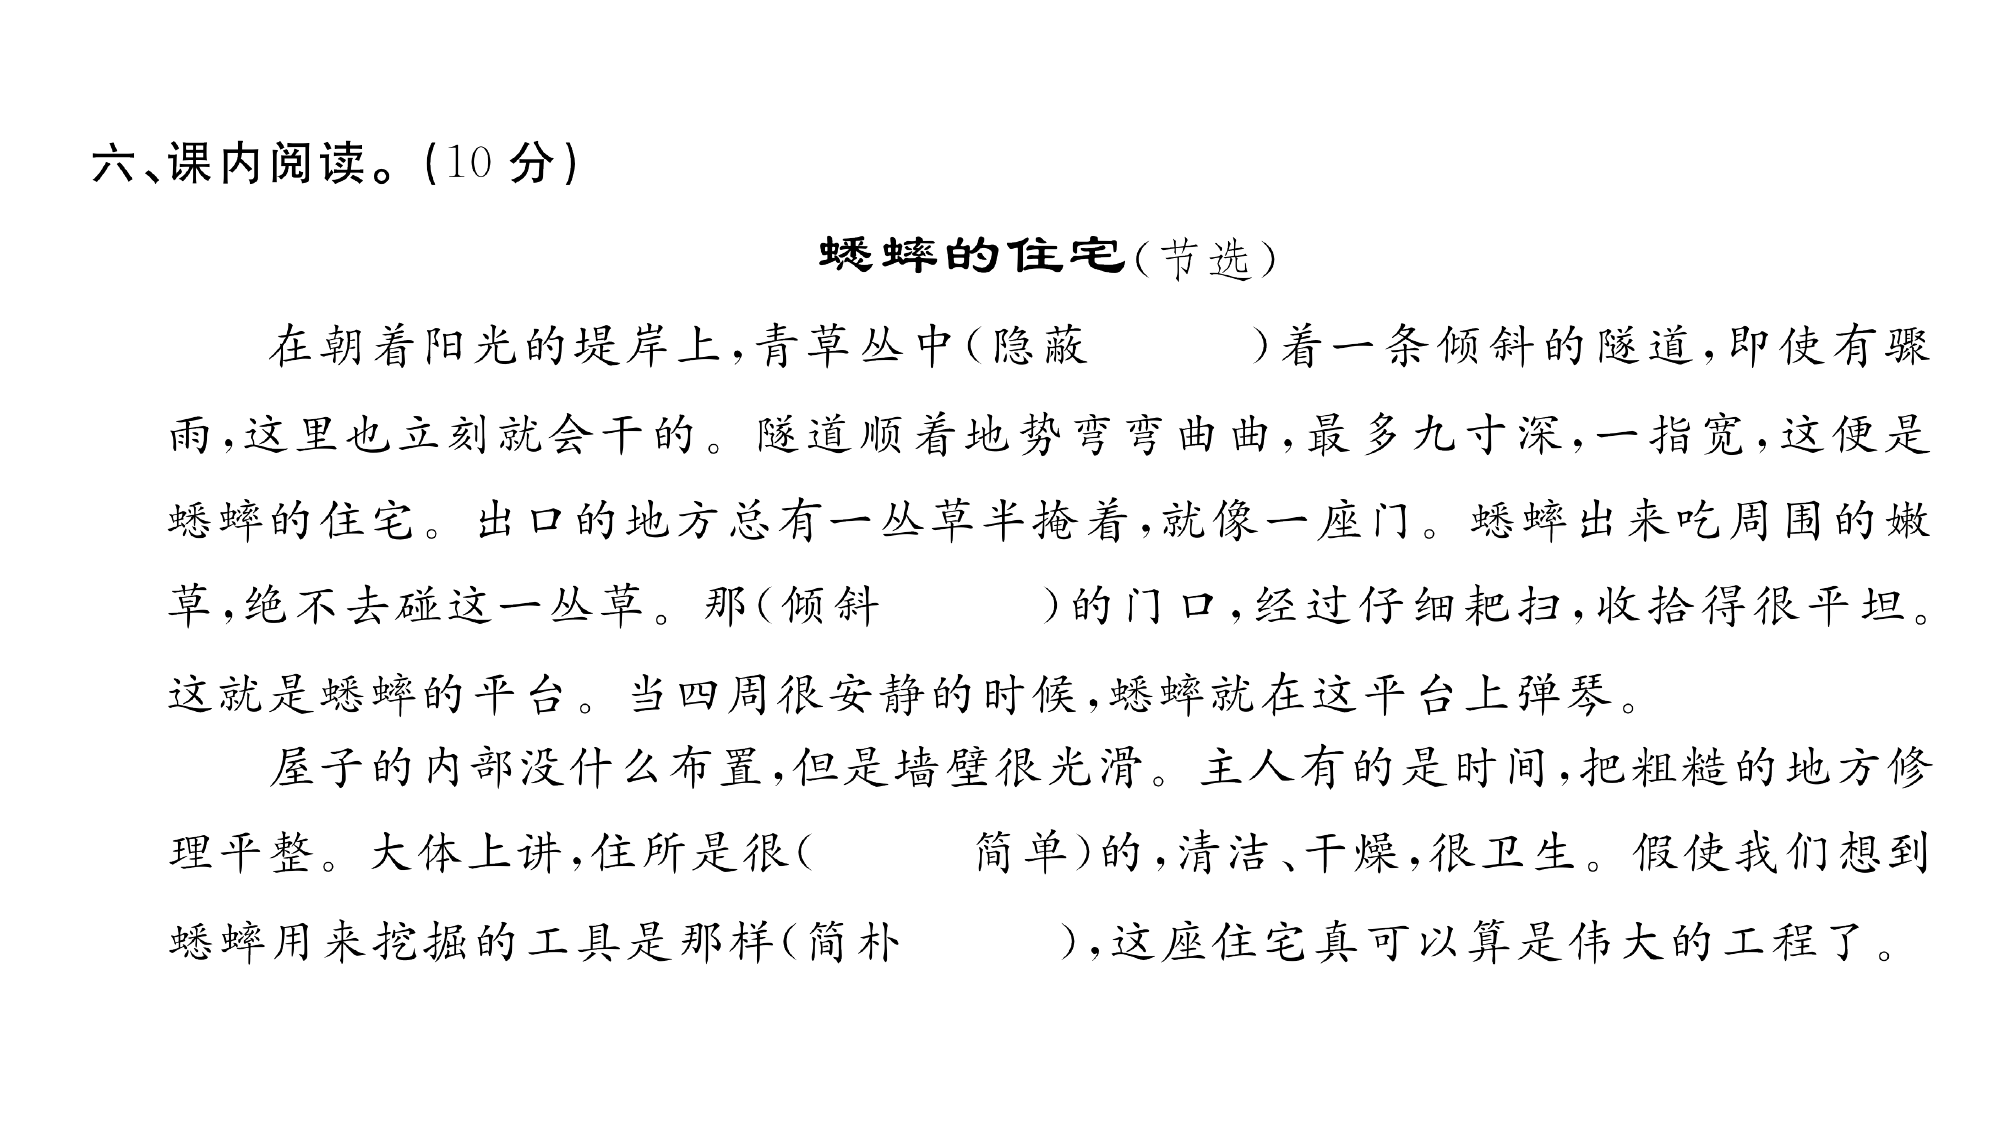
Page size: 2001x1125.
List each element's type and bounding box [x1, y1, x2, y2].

picture [87, 117, 2001, 997]
